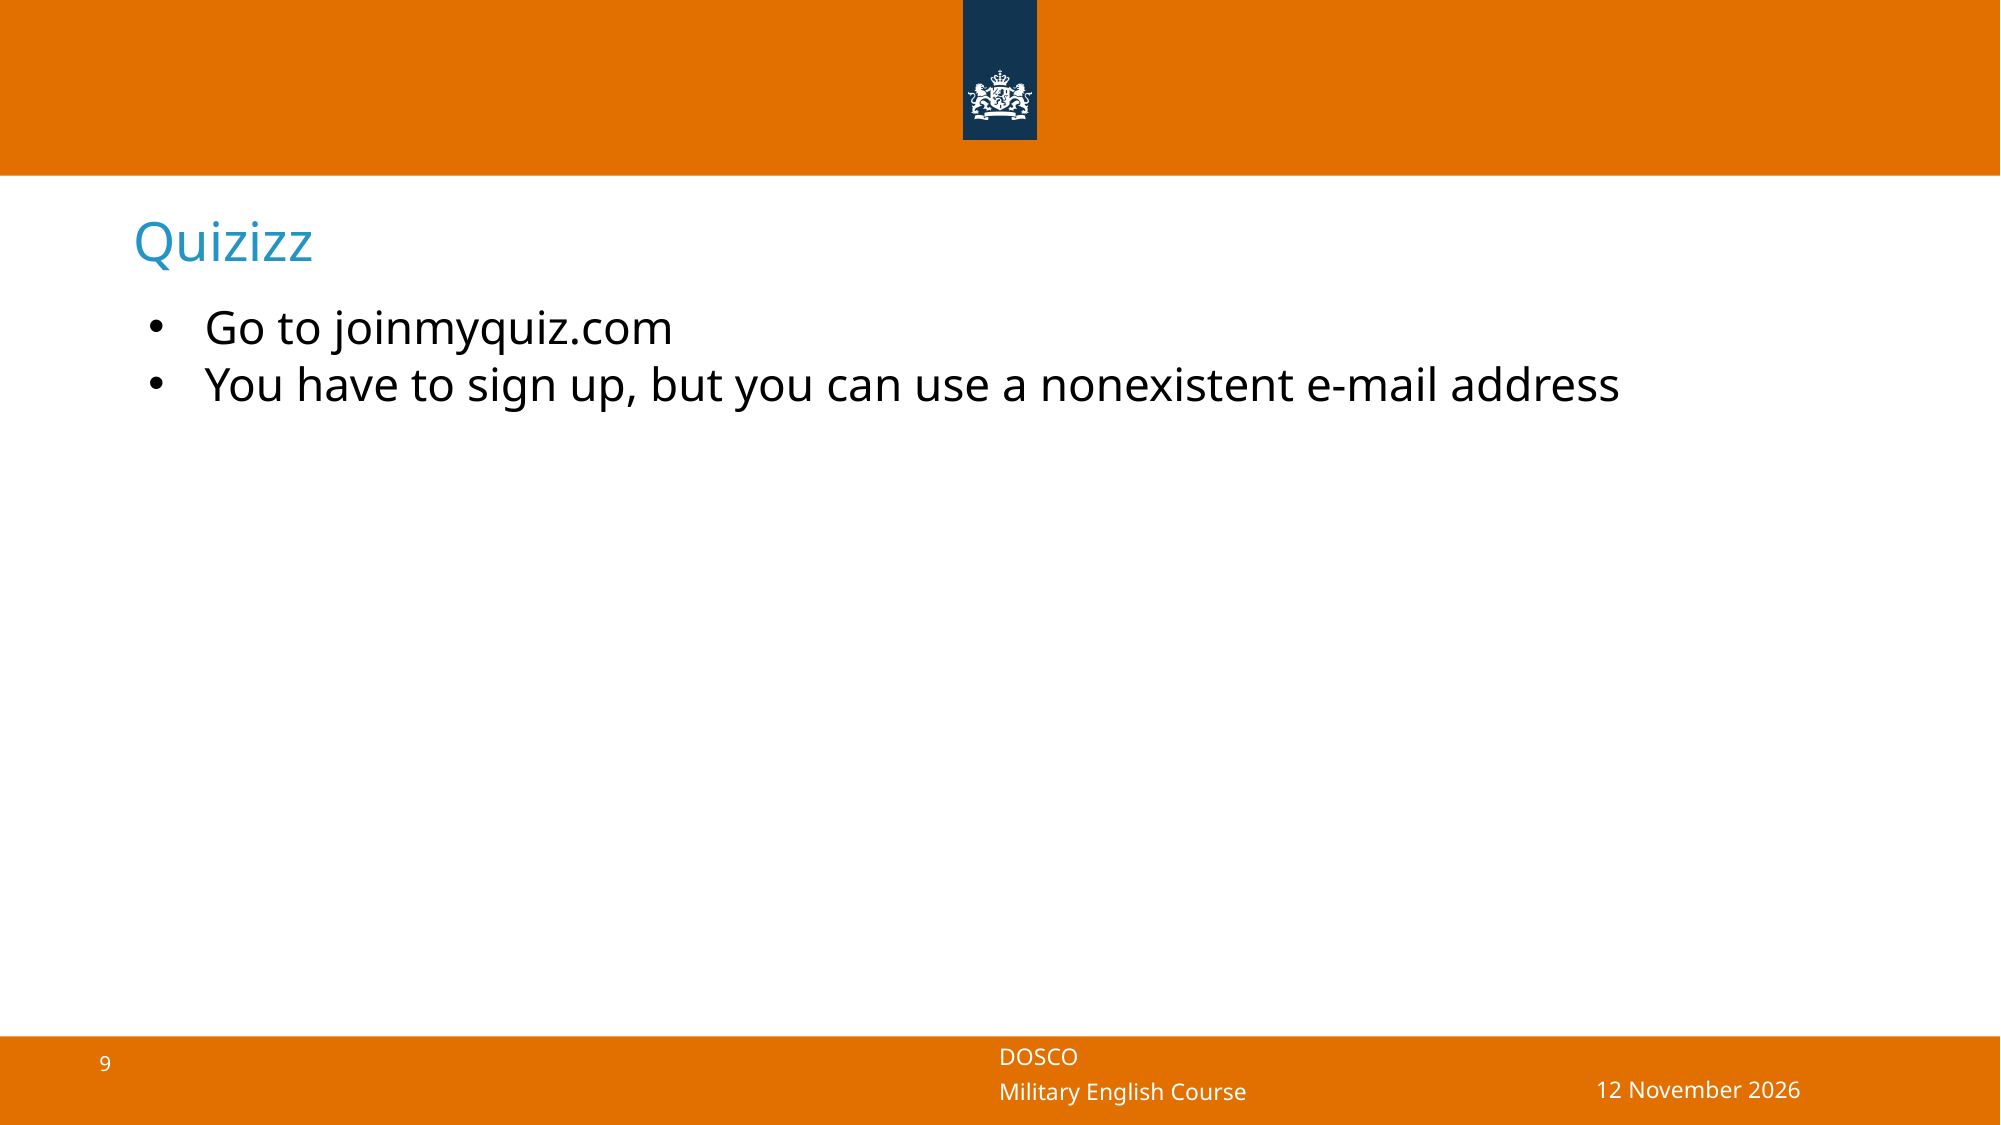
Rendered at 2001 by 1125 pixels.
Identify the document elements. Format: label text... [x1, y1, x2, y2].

title Quizizz [133, 207, 1834, 273]
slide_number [1580, 1061, 1946, 1122]
list Go to joinmyquiz.com You have to sign up, but you can use a nonexistent e-mail address [133, 290, 1834, 988]
picture [963, 0, 1037, 140]
